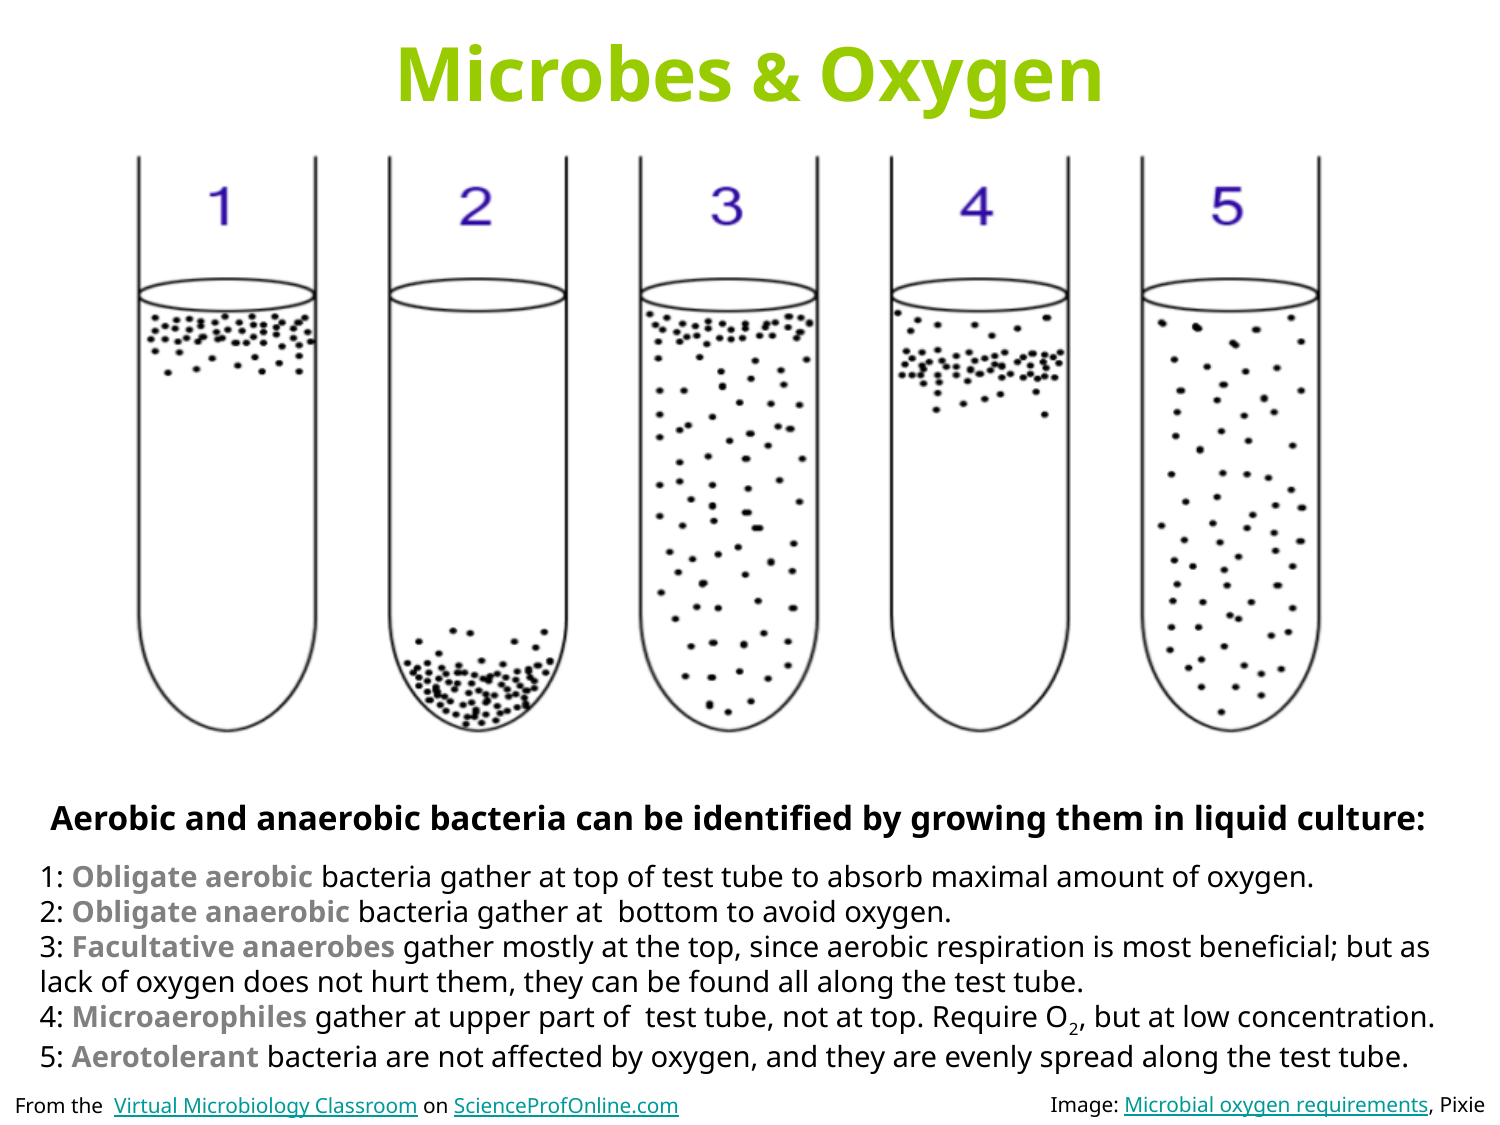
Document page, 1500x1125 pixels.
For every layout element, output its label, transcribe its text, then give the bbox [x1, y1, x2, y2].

text_box Aerobic and anaerobic bacteria can be identified by growing them in liquid culture: 1: Obligate aerobic bacteria gather at top of test tube to absorb maximal amount of oxygen. 2: Obligate anaerobic bacteria gather at bottom to avoid oxygen. 3: Facultative anaerobes gather mostly at the top, since aerobic respiration is most beneficial; but as lack of oxygen does not hurt them, they can be found all along the test tube. 4: Microaerophiles gather at upper part of test tube, not at top. Require O2, but at low concentration. 5: Aerotolerant bacteria are not affected by oxygen, and they are evenly spread along the test tube. [24, 781, 1463, 1081]
title Microbes & Oxygen [75, 24, 1425, 118]
text_box From the Virtual Microbiology Classroom on ScienceProfOnline.com [0, 1085, 750, 1125]
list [112, 137, 1346, 756]
text_box Image: Microbial oxygen requirements, Pixie [737, 1084, 1500, 1125]
